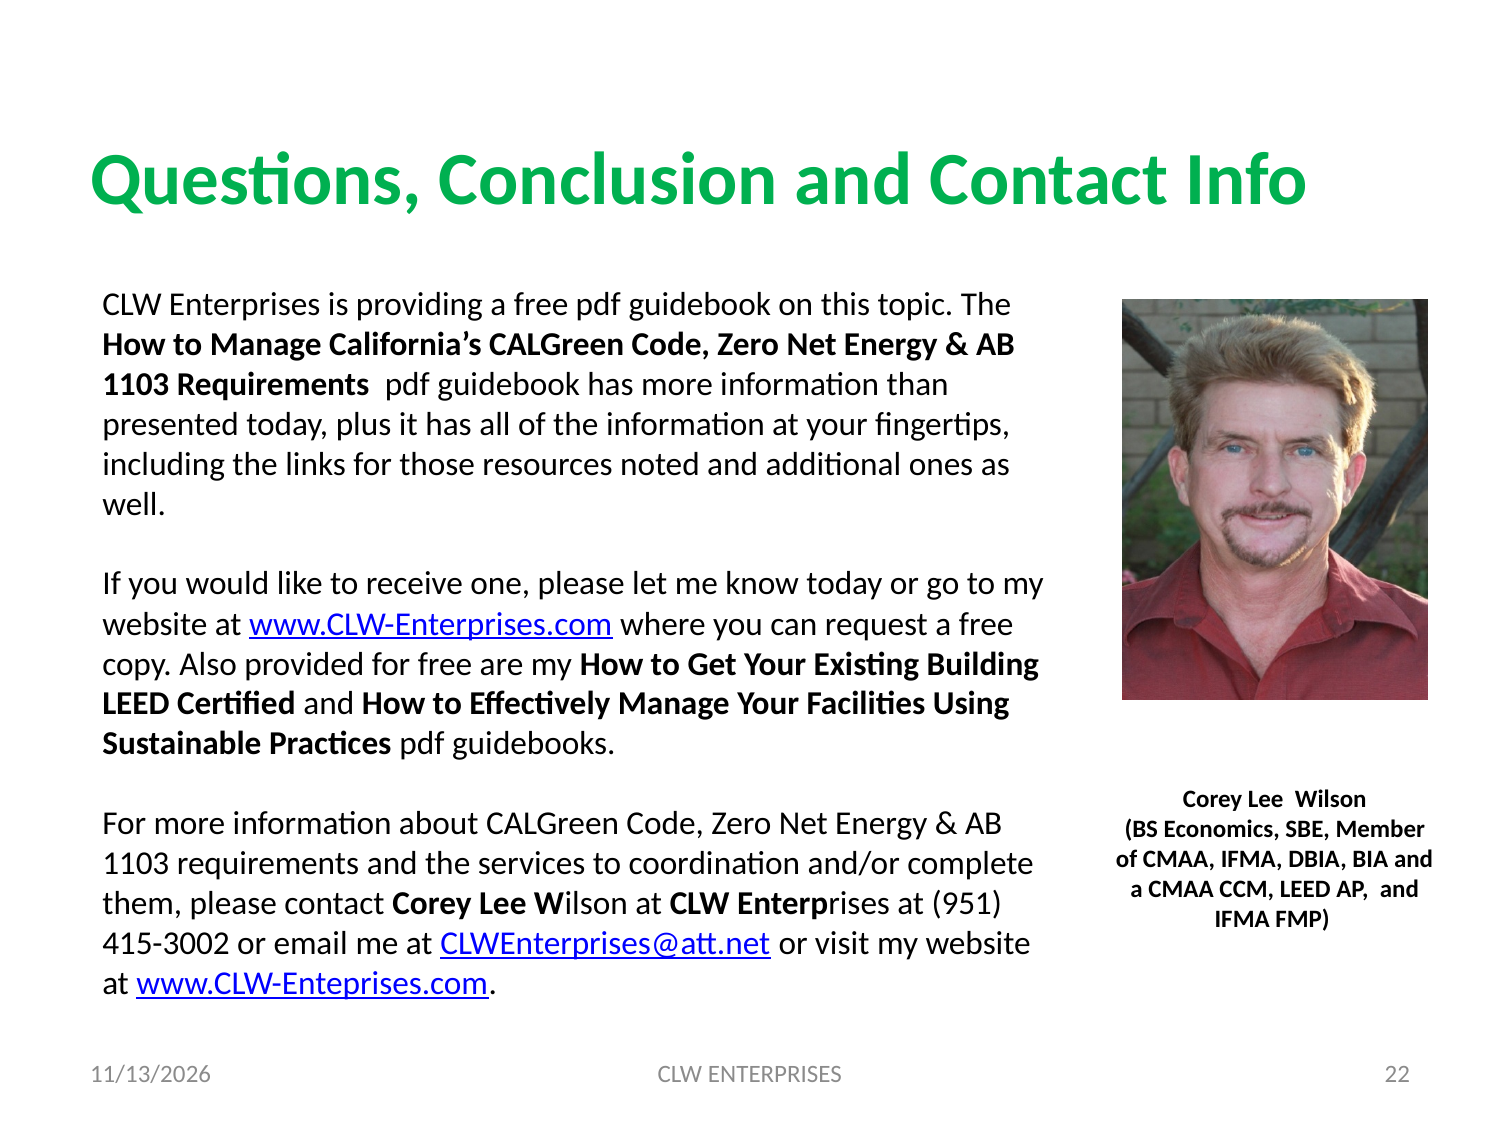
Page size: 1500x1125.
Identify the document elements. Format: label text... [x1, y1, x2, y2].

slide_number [75, 1042, 425, 1103]
footer CLW ENTERPRISES [512, 1042, 988, 1103]
slide_number 22 [1074, 1042, 1425, 1103]
title Questions, Conclusion and Contact Info [75, 75, 1425, 275]
text_box Corey Lee Wilson (BS Economics, SBE, Member of CMAA, IFMA, DBIA, BIA and a CMAA CCM, LEED AP, and IFMA FMP) [1100, 774, 1450, 940]
text_box CLW Enterprises is providing a free pdf guidebook on this topic. The How to Manage California’s CALGreen Code, Zero Net Energy & AB 1103 Requirements pdf guidebook has more information than presented today, plus it has all of the information at your fingertips, including the links for those resources noted and additional ones as well. If you would like to receive one, please let me know today or go to my website at www.CLW-Enterprises.com where you can request a free copy. Also provided for free are my How to Get Your Existing Building LEED Certified and How to Effectively Manage Your Facilities Using Sustainable Practices pdf guidebooks. For more information about CALGreen Code, Zero Net Energy & AB 1103 requirements and the services to coordination and/or complete them, please contact Corey Lee Wilson at CLW Enterprises at (951) 415-3002 or email me at CLWEnterprises@att.net or visit my website at www.CLW-Enteprises.com. [87, 274, 1075, 1125]
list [1122, 299, 1428, 701]
